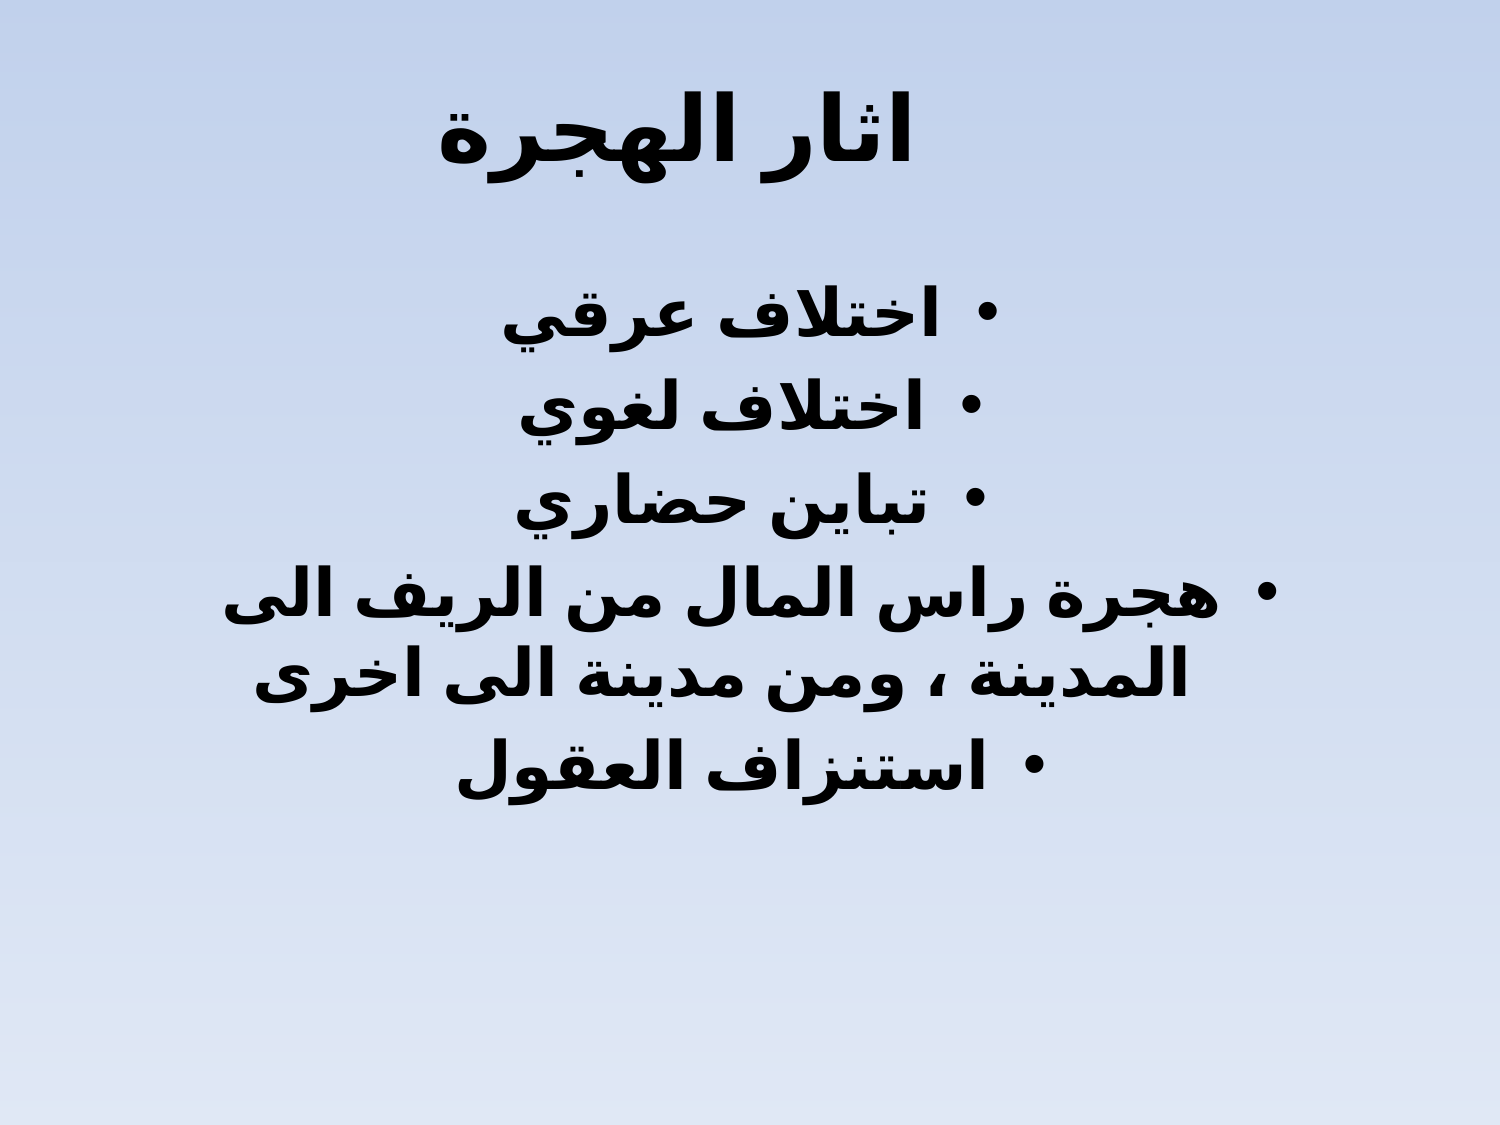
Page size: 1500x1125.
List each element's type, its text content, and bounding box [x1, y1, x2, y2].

list اختلاف عرقي اختلاف لغوي تباين حضاري هجرة راس المال من الريف الى المدينة ، ومن مدينة الى اخرى استنزاف العقول [75, 262, 1425, 1005]
title اثار الهجرة [2, 30, 1353, 219]
